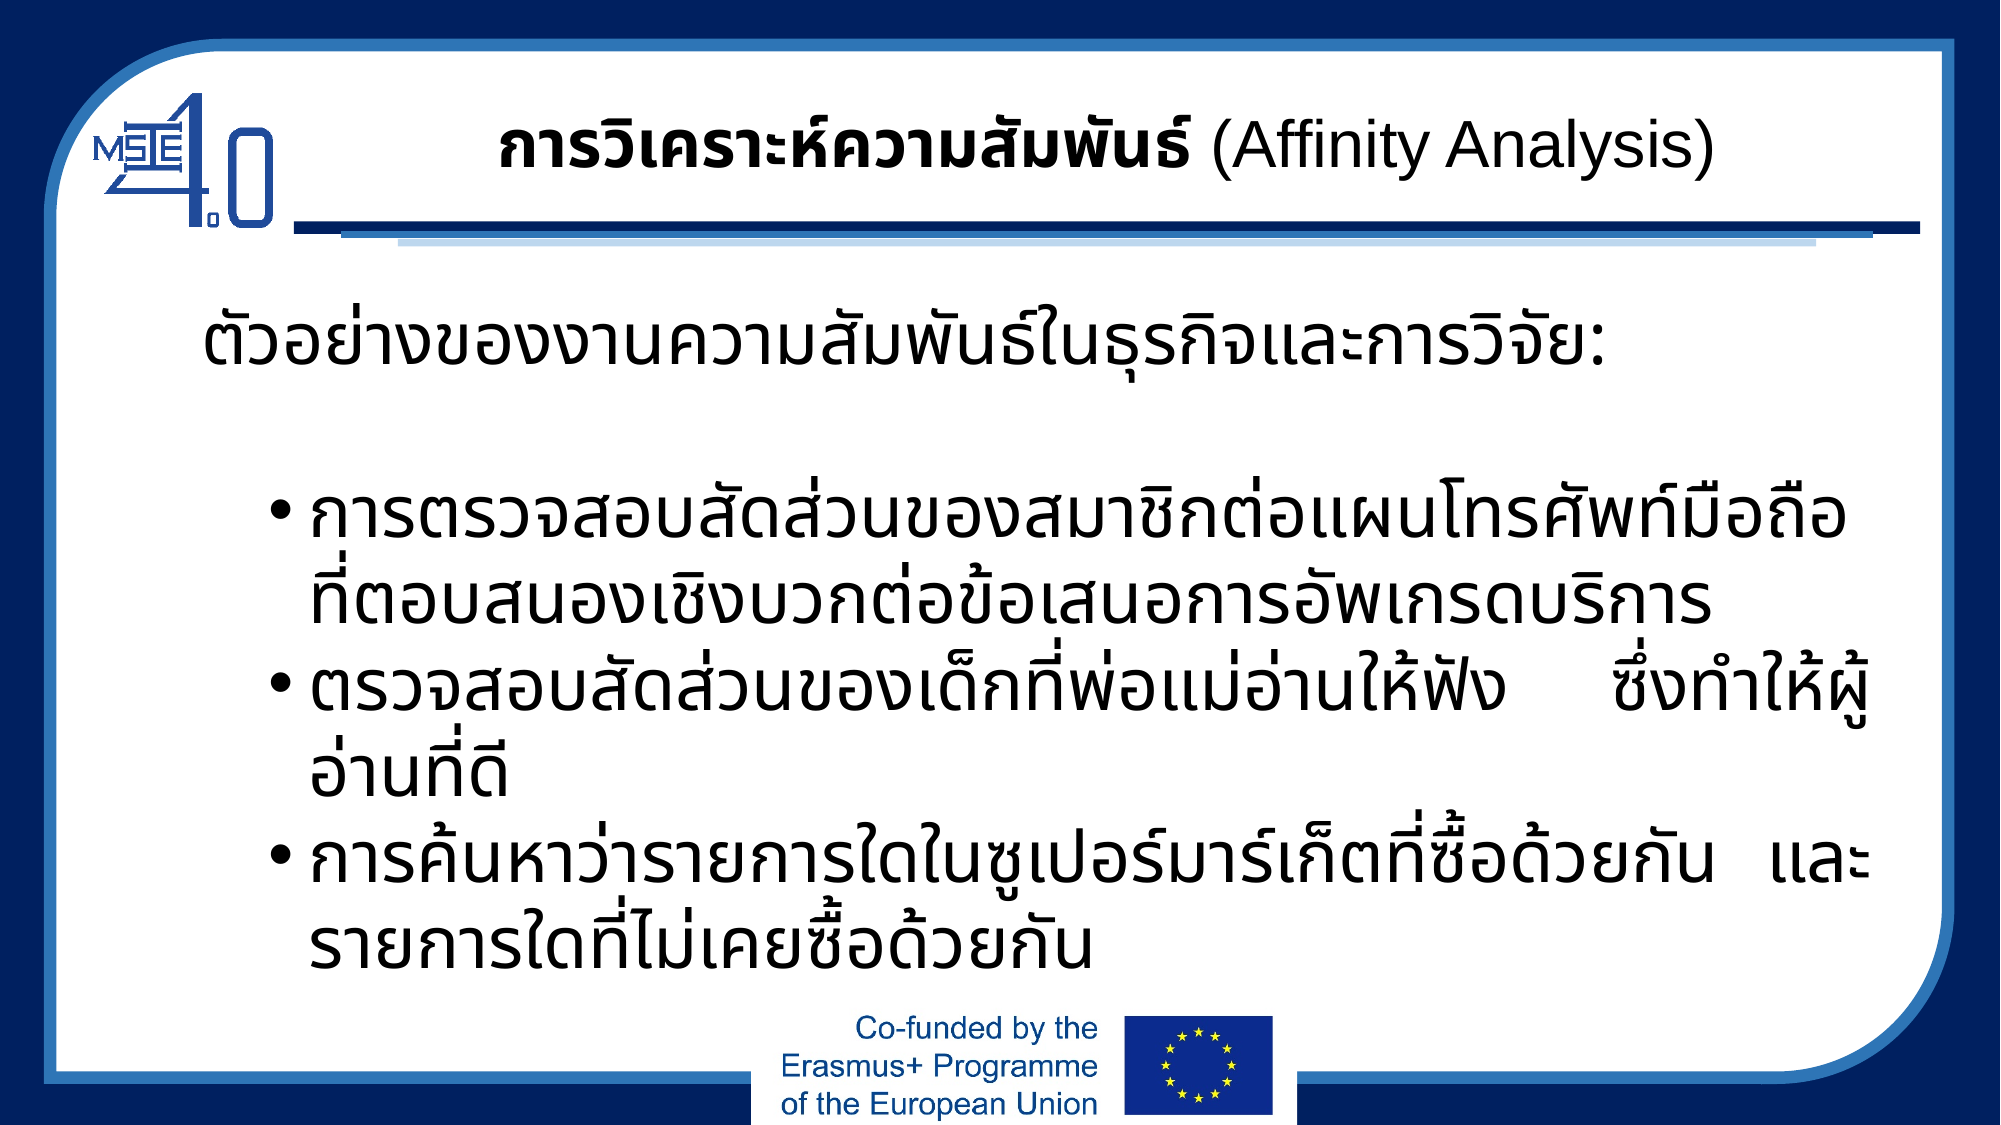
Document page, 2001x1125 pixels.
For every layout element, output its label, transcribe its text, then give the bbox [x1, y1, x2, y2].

list ตัวอย่างของงานความสัมพันธ์ในธุรกิจและการวิจัย: การตรวจสอบสัดส่วนของสมาชิกต่อแผนโทรศัพท์มือถือที่ตอบสนองเชิงบวกต่อข้อเสนอการอัพเกรดบริการ ตรวจสอบสัดส่วนของเด็กที่พ่อแม่อ่านให้ฟัง ซึ่งทำให้ผู้อ่านที่ดี การค้นหาว่ารายการใดในซูเปอร์มาร์เก็ตที่ซื้อด้วยกัน และรายการใดที่ไม่เคยซื้อด้วยกัน [186, 285, 1888, 992]
title การวิเคราะห์ความสัมพันธ์ (Affinity Analysis) [294, 73, 1921, 220]
picture [751, 1003, 1298, 1125]
